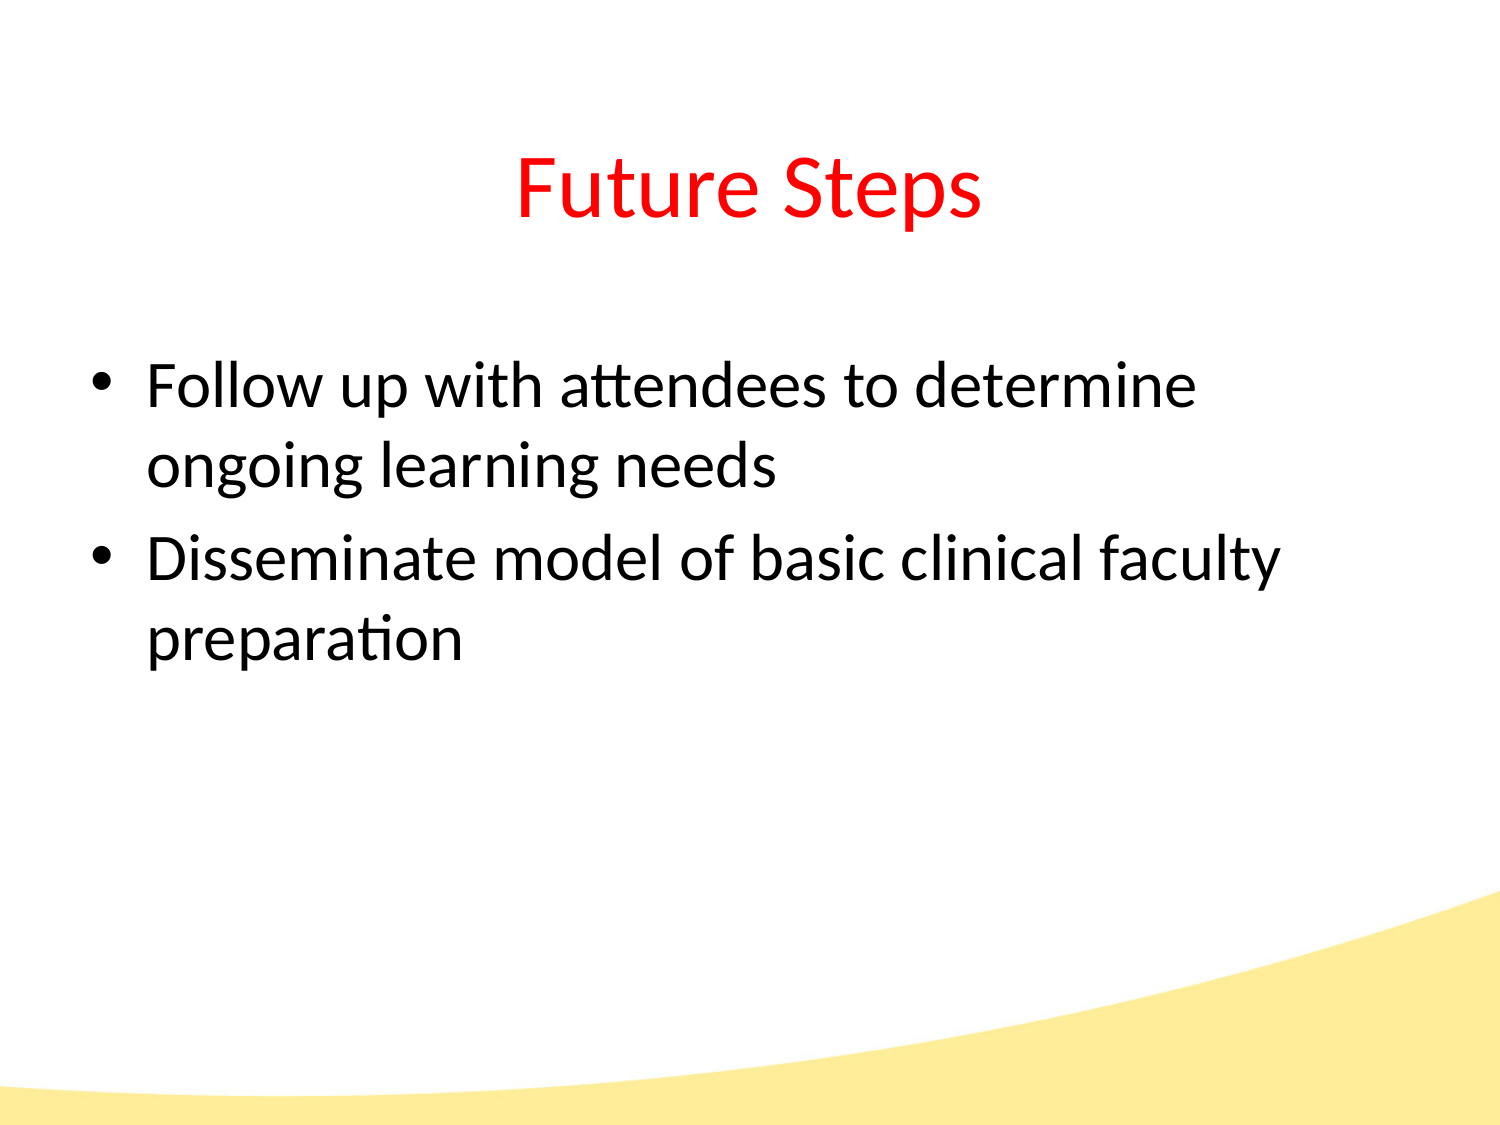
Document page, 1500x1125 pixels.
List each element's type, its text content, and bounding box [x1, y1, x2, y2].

list Follow up with attendees to determine ongoing learning needs Disseminate model of basic clinical faculty preparation [75, 333, 1425, 1005]
picture [0, 0, 1500, 1125]
title Future Steps [75, 87, 1425, 275]
